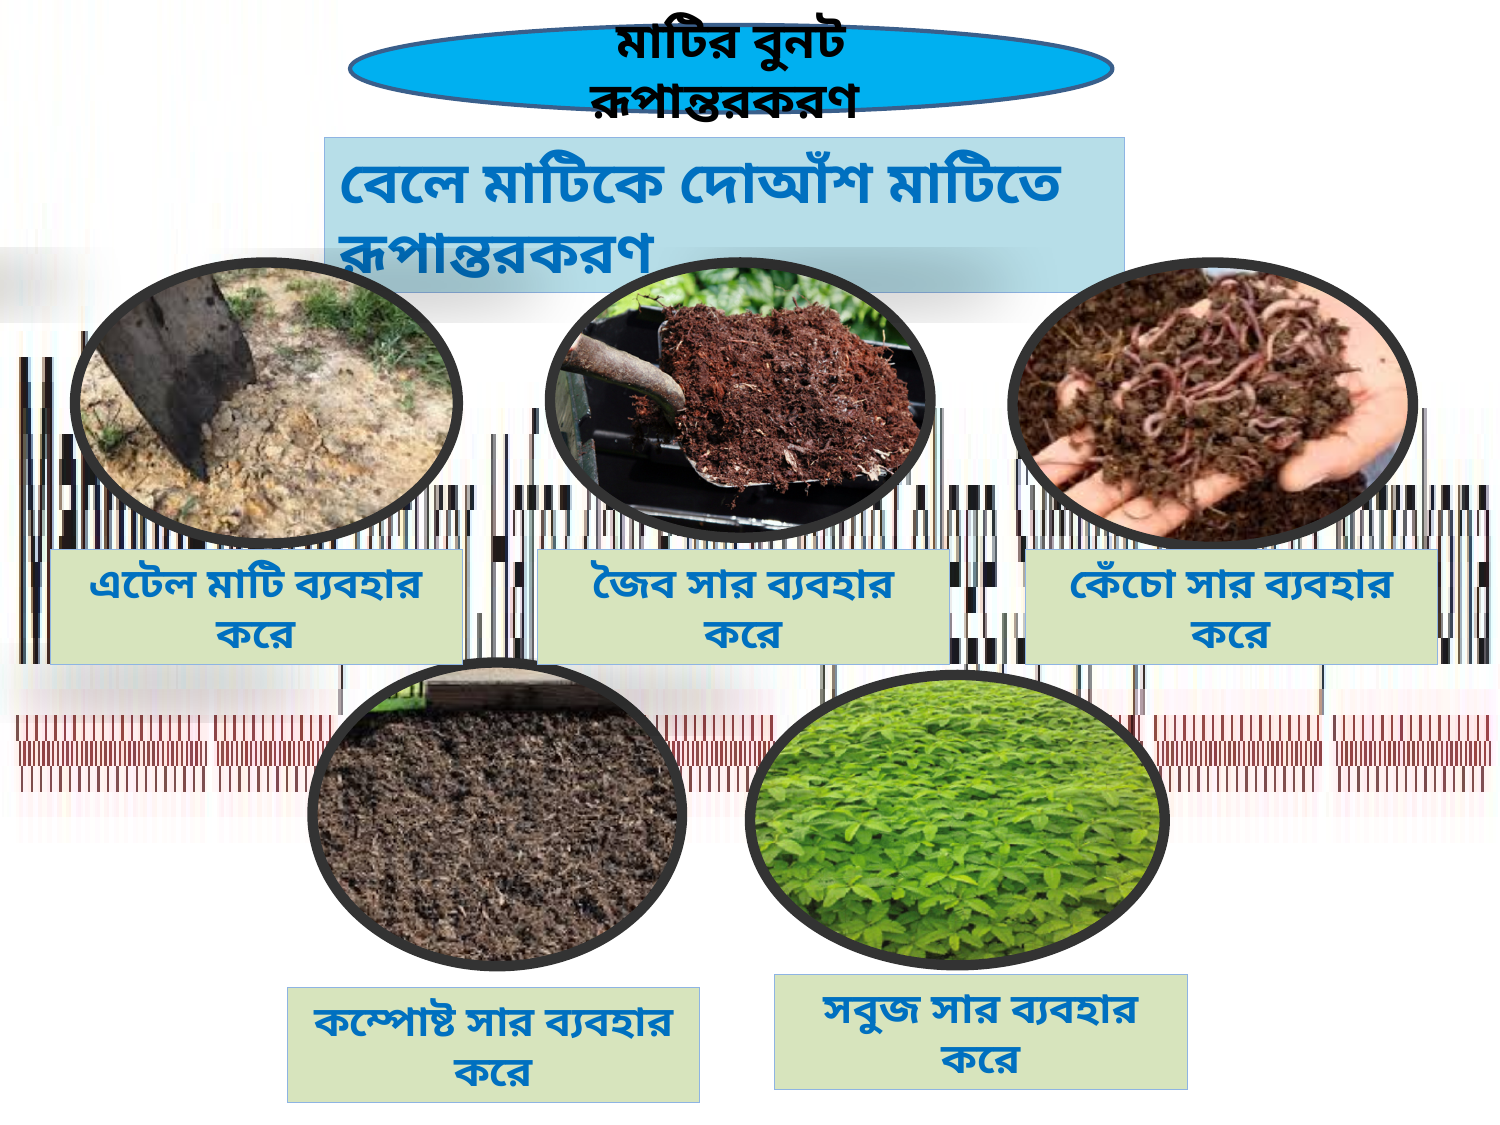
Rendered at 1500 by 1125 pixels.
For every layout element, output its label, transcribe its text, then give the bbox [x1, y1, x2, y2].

picture [749, 674, 1165, 966]
picture [312, 662, 683, 967]
text_box মাটির বুনট রূপান্তরকরণ [347, 22, 1115, 115]
picture [1012, 262, 1414, 548]
picture [549, 262, 931, 538]
text_box সবুজ সার ব্যবহার করে [774, 974, 1188, 1090]
text_box জৈব সার ব্যবহার করে [537, 549, 950, 665]
text_box বেলে মাটিকে দোআঁশ মাটিতে রূপান্তরকরণ [324, 137, 1125, 260]
text_box কম্পোষ্ট সার ব্যবহার করে [287, 987, 700, 1103]
text_box কেঁচো সার ব্যবহার করে [1025, 549, 1438, 665]
text_box এটেল মাটি ব্যবহার করে [50, 549, 463, 665]
picture [74, 262, 459, 544]
